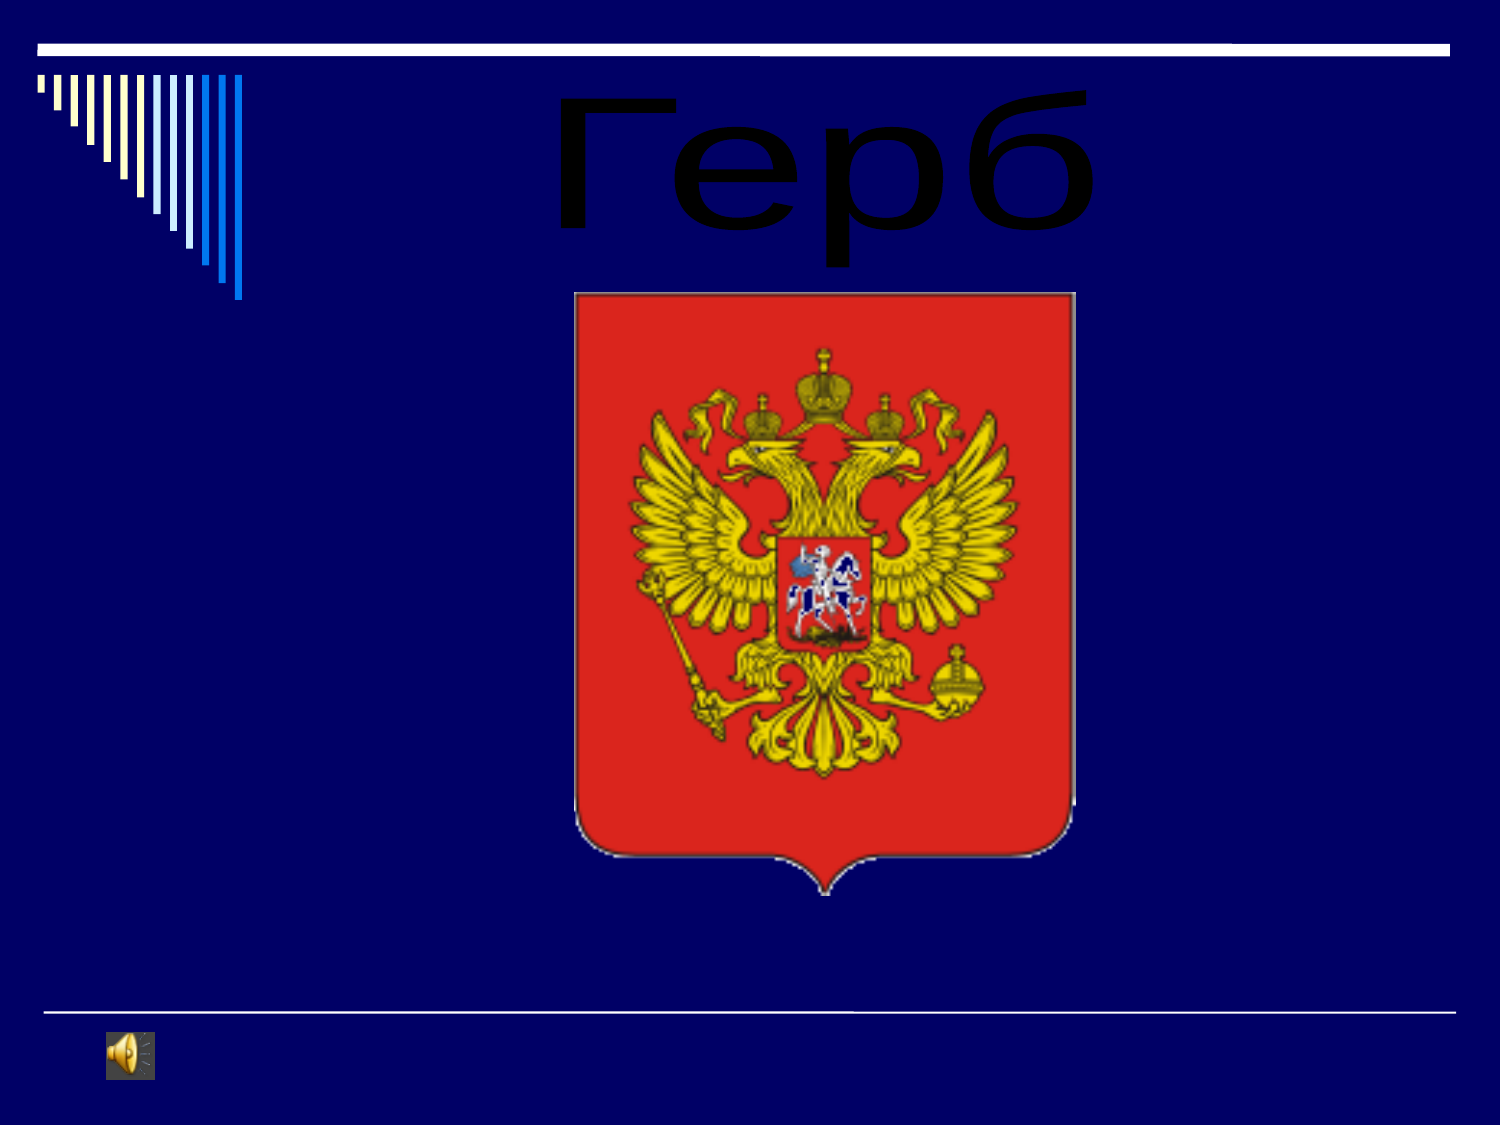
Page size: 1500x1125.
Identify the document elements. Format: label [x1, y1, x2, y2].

picture [105, 1031, 156, 1082]
picture [573, 292, 1076, 896]
